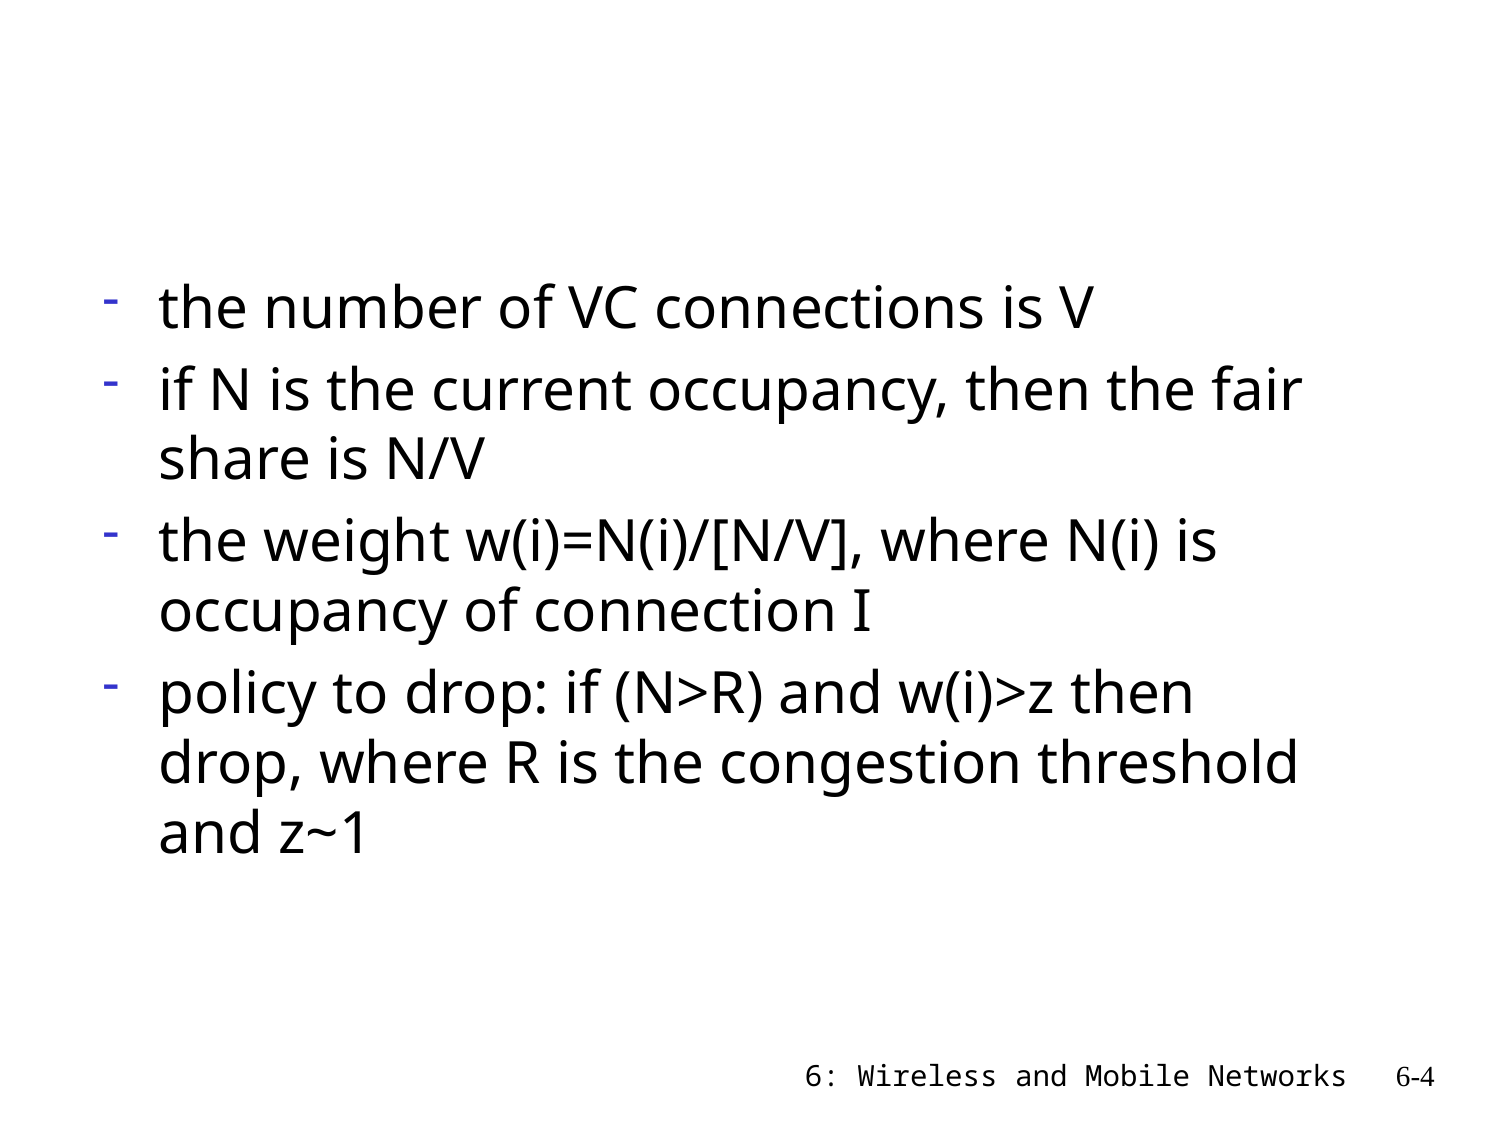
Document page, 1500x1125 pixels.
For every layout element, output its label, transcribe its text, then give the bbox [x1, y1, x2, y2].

slide_number 6-4 [1338, 1049, 1451, 1125]
list the number of VC connections is V if N is the current occupancy, then the fair share is N/V the weight w(i)=N(i)/[N/V], where N(i) is occupancy of connection I policy to drop: if (N>R) and w(i)>z then drop, where R is the congestion threshold and z~1 [87, 262, 1363, 1026]
footer 6: Wireless and Mobile Networks [728, 1049, 1338, 1125]
